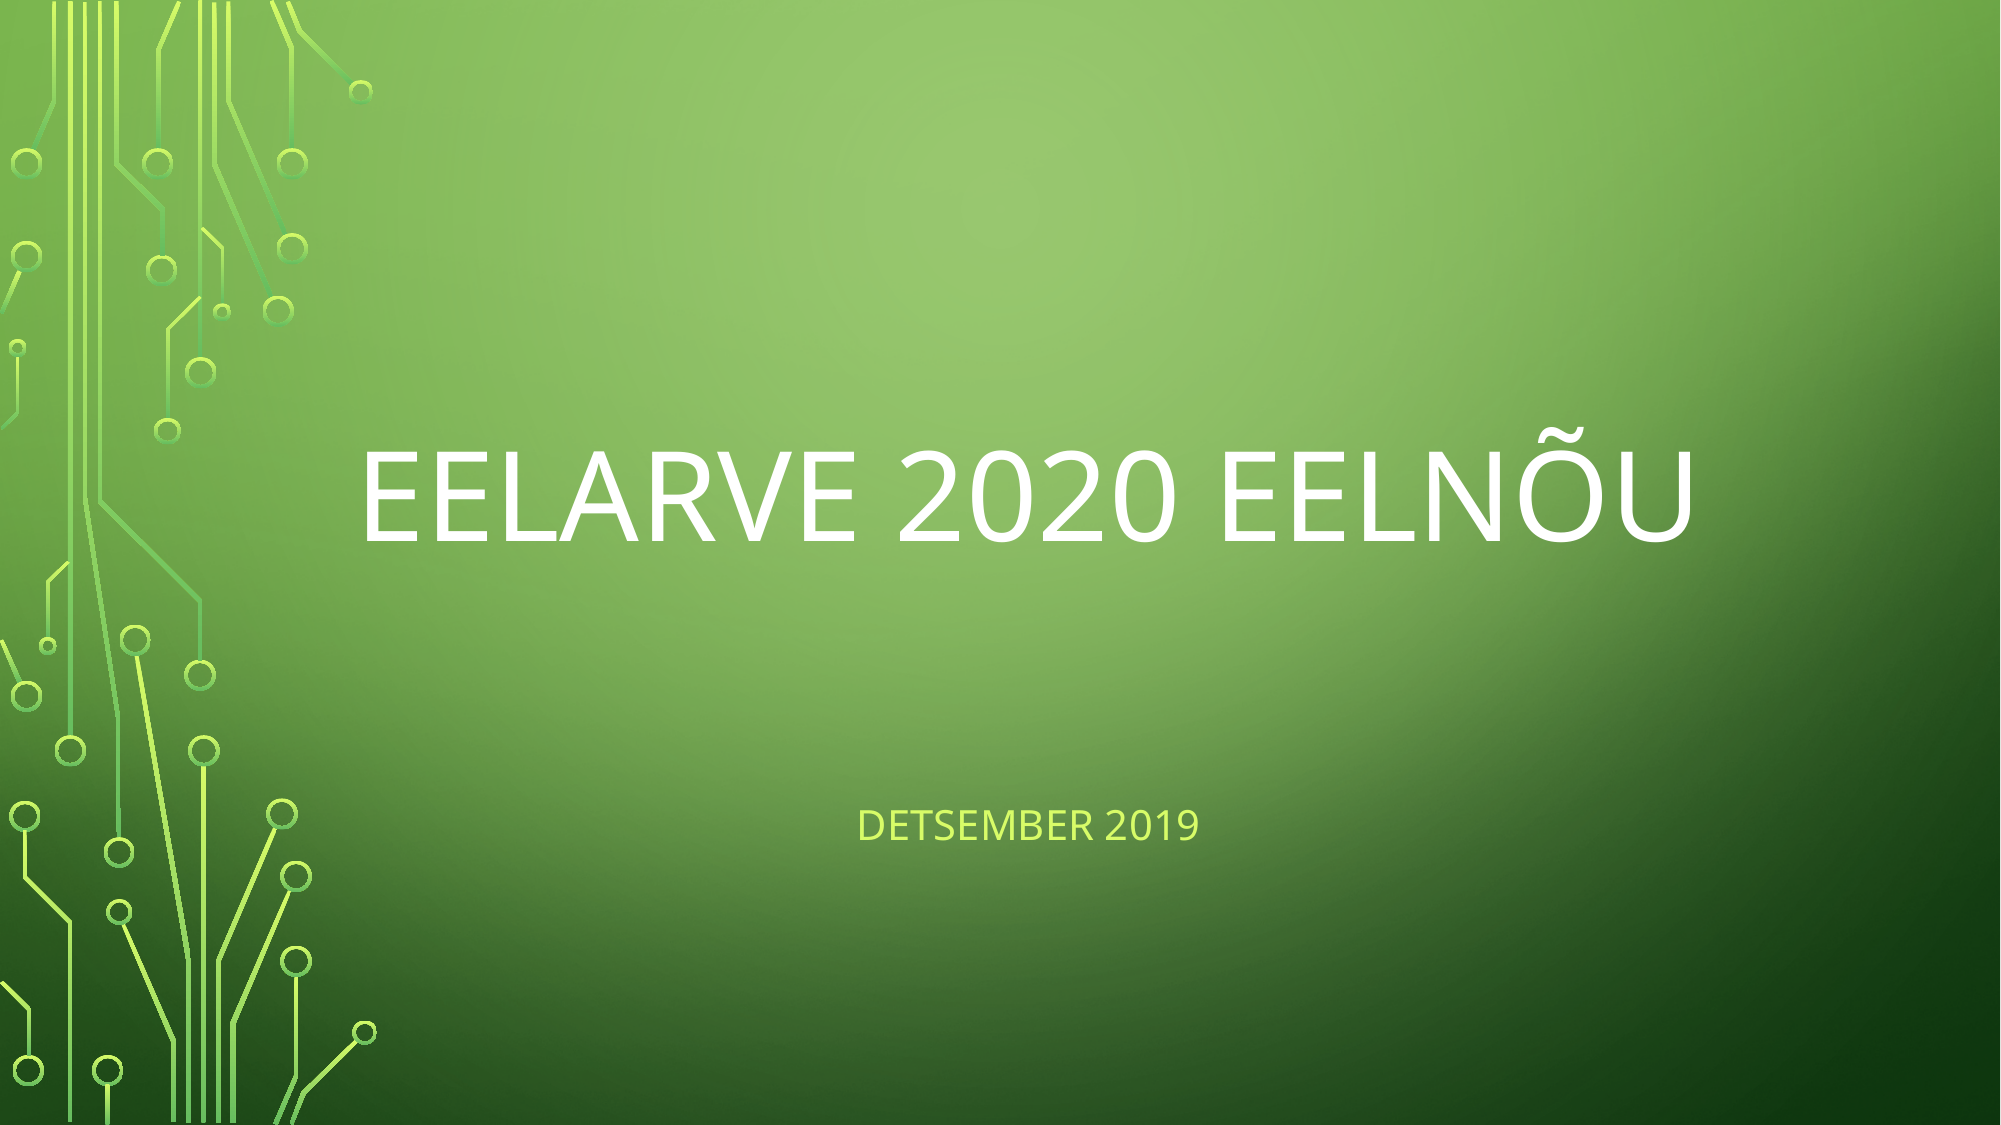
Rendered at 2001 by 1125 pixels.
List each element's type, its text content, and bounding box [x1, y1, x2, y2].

title EELARVE 2020 EELNÕU [307, 184, 1750, 576]
subtitle DETSEMBER 2019 [307, 781, 1750, 863]
